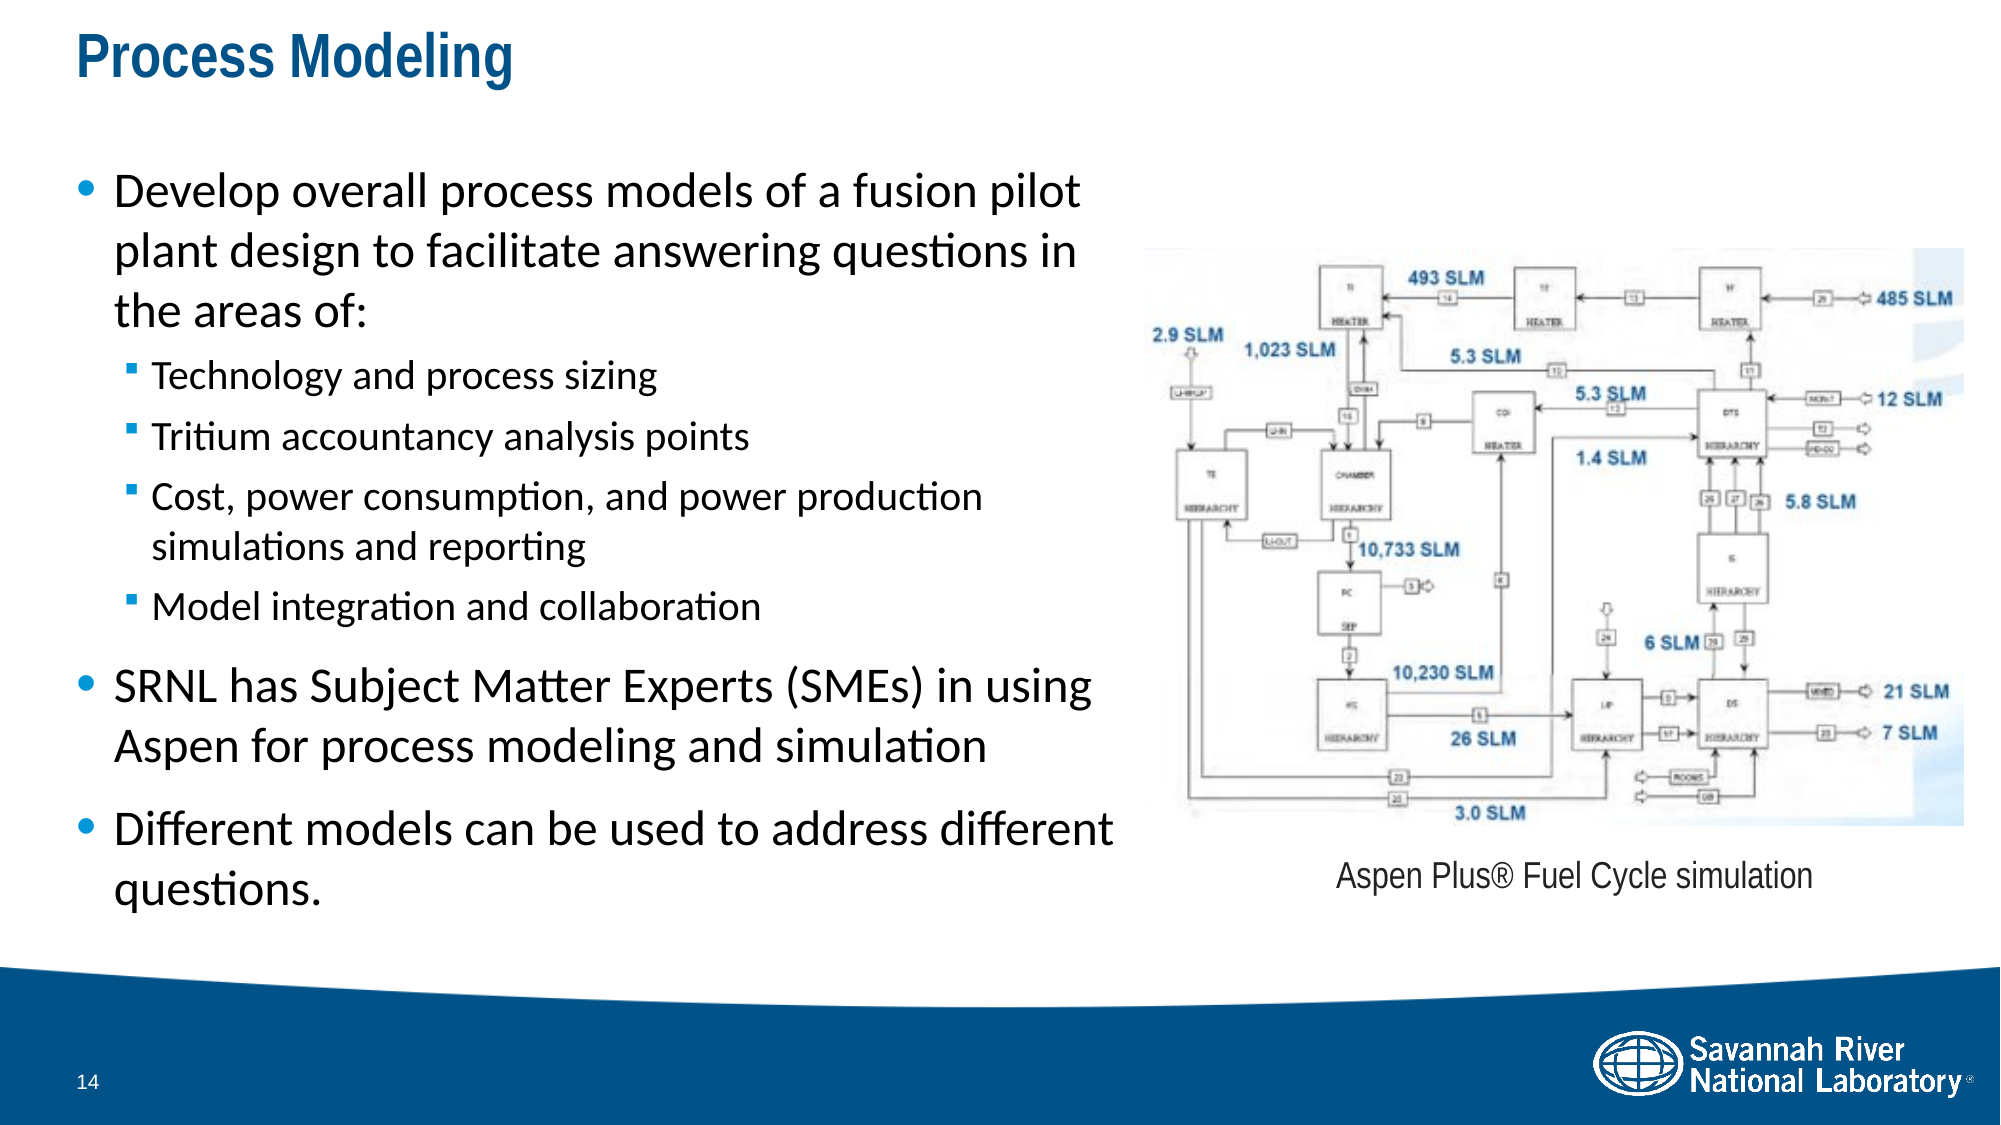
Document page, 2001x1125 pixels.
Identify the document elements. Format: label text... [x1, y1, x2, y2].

text_box Aspen Plus® Fuel Cycle simulation​ [1321, 843, 1909, 904]
title Process Modeling [76, 26, 1923, 117]
picture [0, 967, 2000, 1125]
slide_number 14 [76, 1064, 168, 1098]
list Develop overall process models of a fusion pilot plant design to facilitate answering questions in the areas of: Technology and process sizing Tritium accountancy analysis points Cost, power consumption, and power production simulations and reporting Model integration and collaboration SRNL has Subject Matter Experts (SMEs) in using Aspen for process modeling and simulation Different models can be used to address different questions. [76, 157, 1144, 1028]
picture [1143, 248, 1964, 826]
